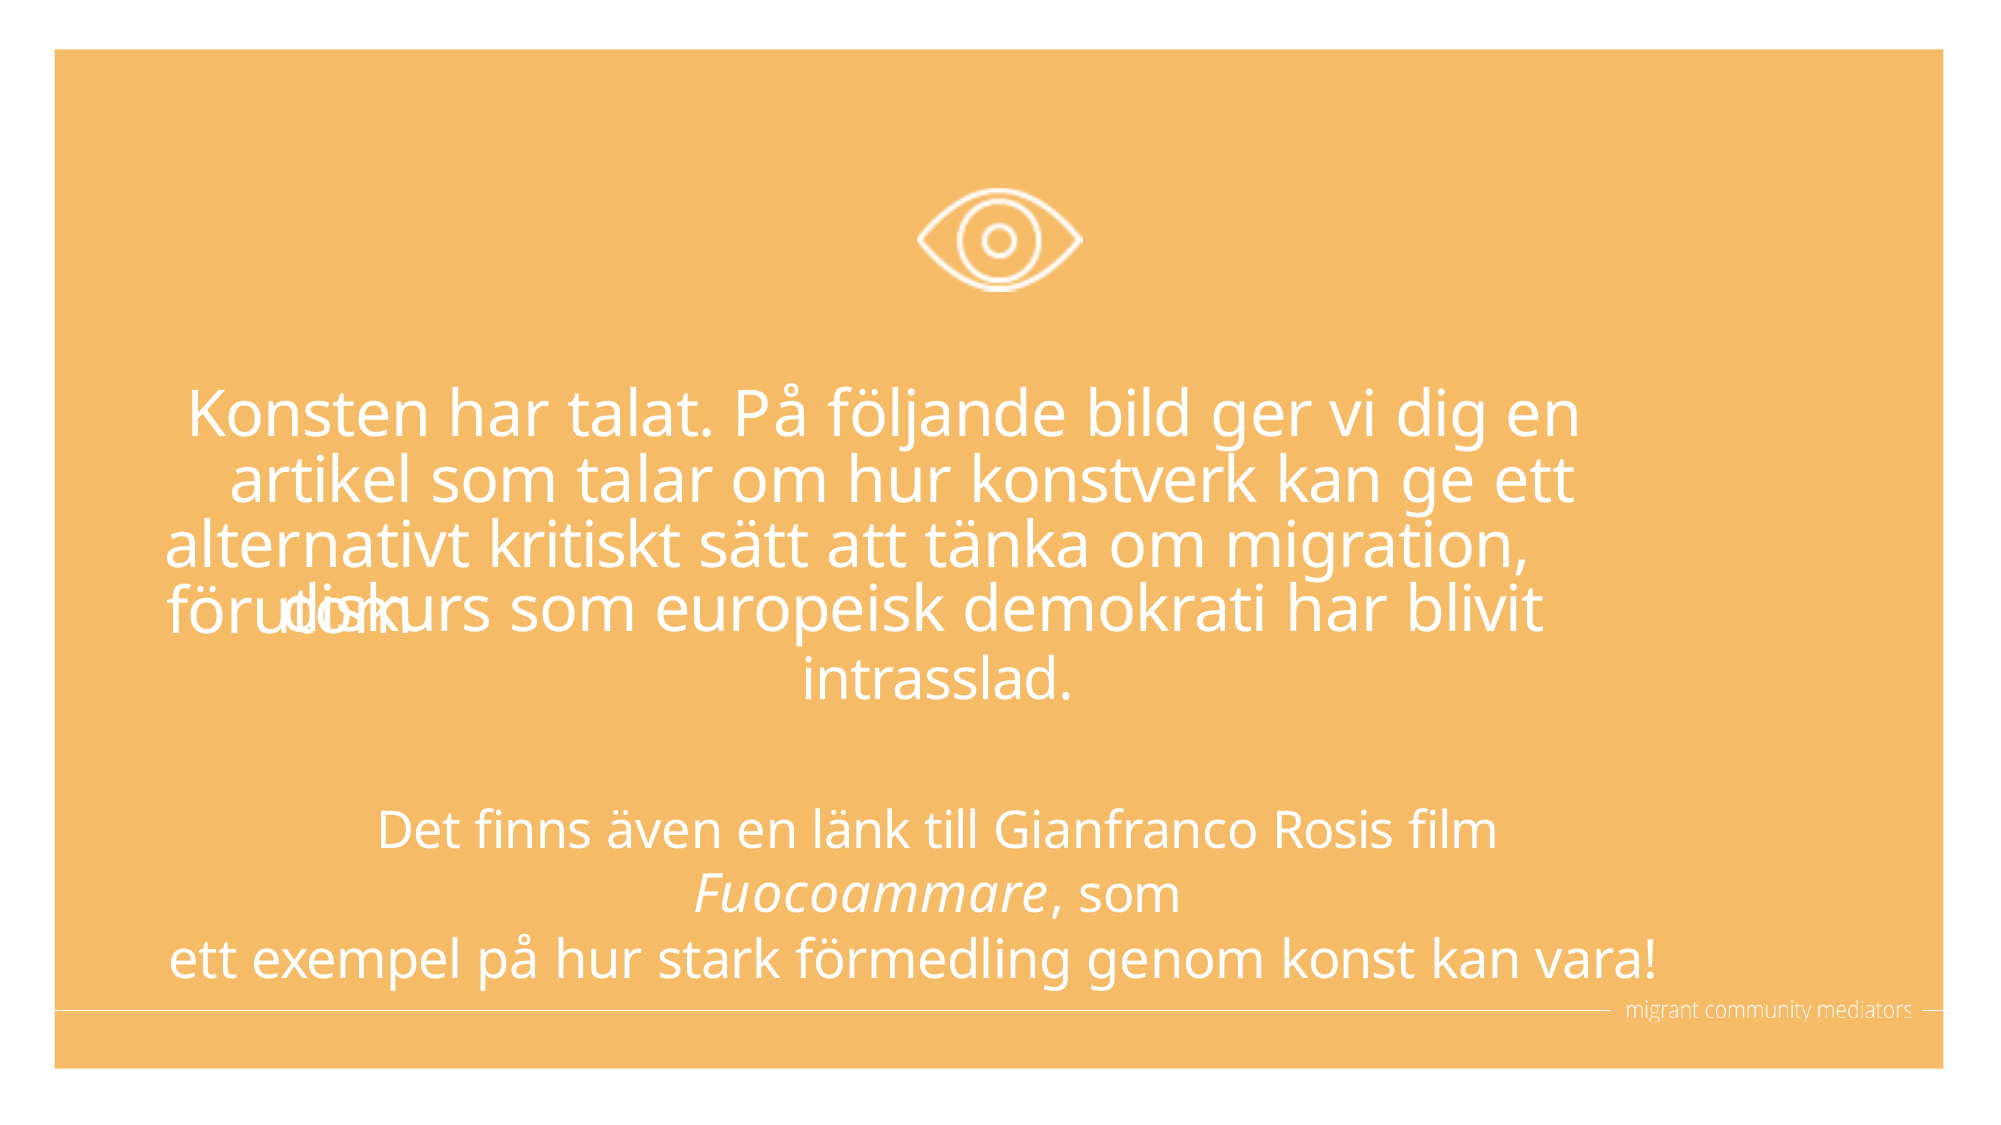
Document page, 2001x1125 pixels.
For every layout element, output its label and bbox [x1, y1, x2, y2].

text_box [6, 49, 2000, 1069]
